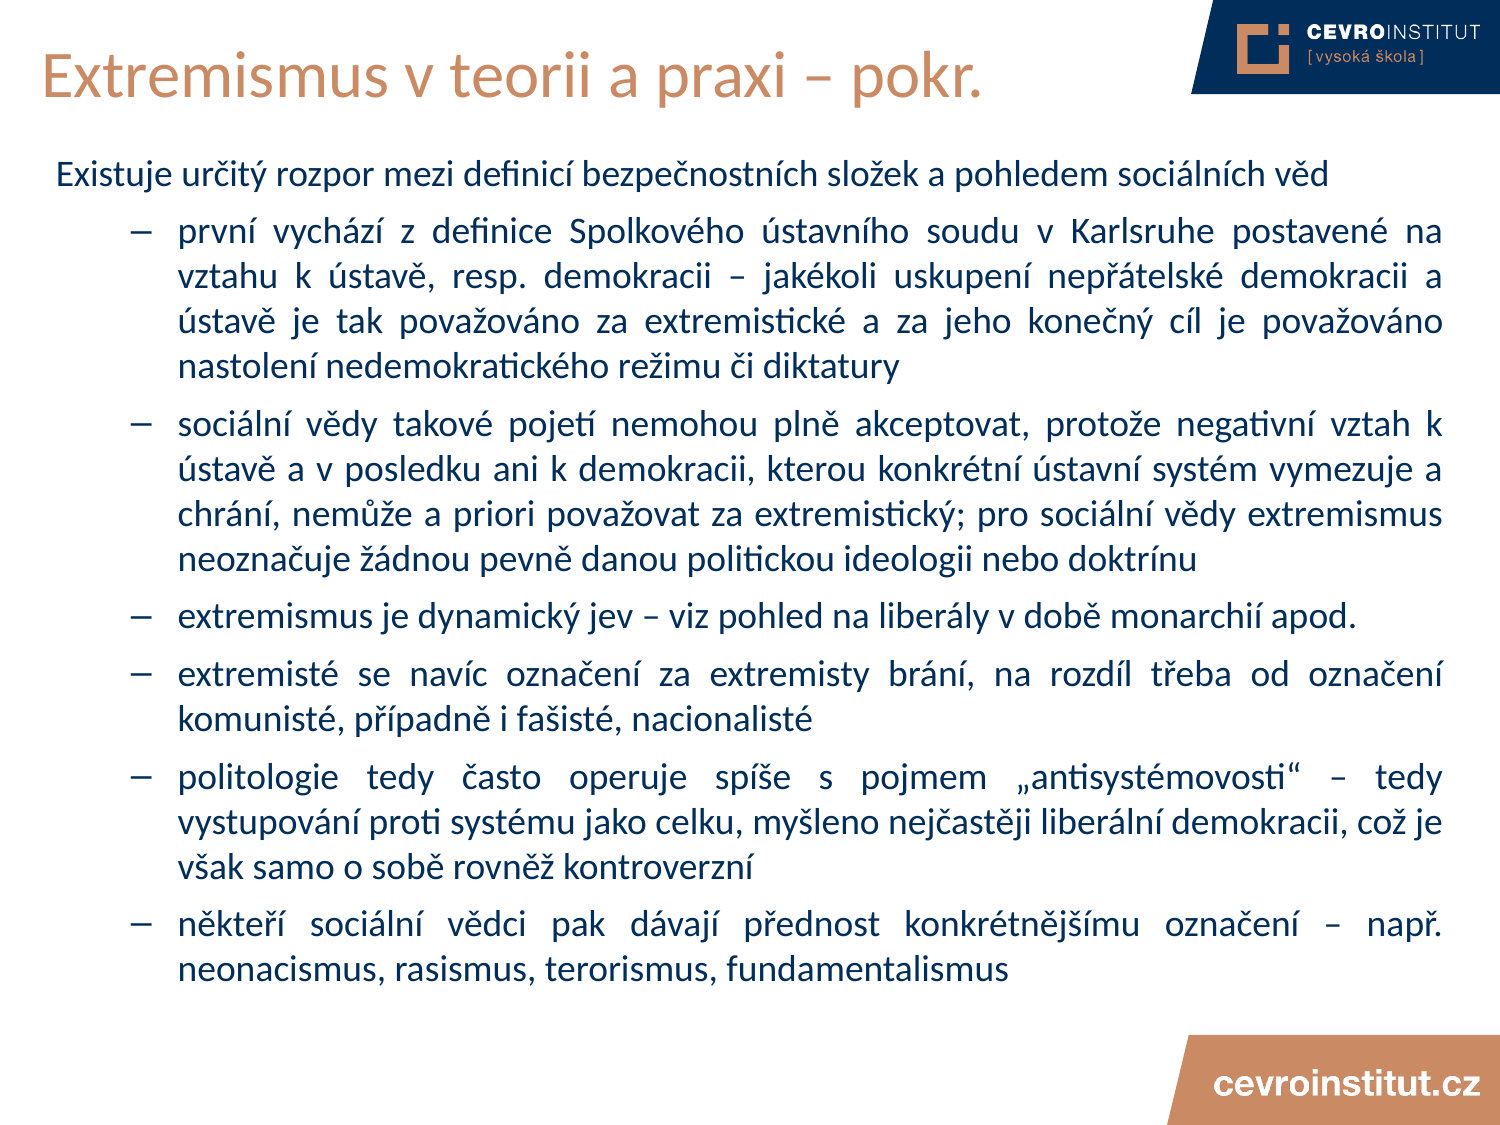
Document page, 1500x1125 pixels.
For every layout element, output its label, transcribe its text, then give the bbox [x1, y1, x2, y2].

list Existuje určitý rozpor mezi definicí bezpečnostních složek a pohledem sociálních věd první vychází z definice Spolkového ústavního soudu v Karlsruhe postavené na vztahu k ústavě, resp. demokracii – jakékoli uskupení nepřátelské demokracii a ústavě je tak považováno za extremistické a za jeho konečný cíl je považováno nastolení nedemokratického režimu či diktatury sociální vědy takové pojetí nemohou plně akceptovat, protože negativní vztah k ústavě a v posledku ani k demokracii, kterou konkrétní ústavní systém vymezuje a chrání, nemůže a priori považovat za extremistický; pro sociální vědy extremismus neoznačuje žádnou pevně danou politickou ideologii nebo doktrínu extremismus je dynamický jev – viz pohled na liberály v době monarchií apod. extremisté se navíc označení za extremisty brání, na rozdíl třeba od označení komunisté, případně i fašisté, nacionalisté politologie tedy často operuje spíše s pojmem „antisystémovosti“ – tedy vystupování proti systému jako celku, myšleno nejčastěji liberální demokracii, což je však samo o sobě rovněž kontroverzní někteří sociální vědci pak dávají přednost konkrétnějšímu označení – např. neonacismus, rasismus, terorismus, fundamentalismus [40, 141, 1460, 1073]
title Extremismus v teorii a praxi – pokr. [0, 0, 1500, 142]
picture [1214, 1069, 1480, 1096]
